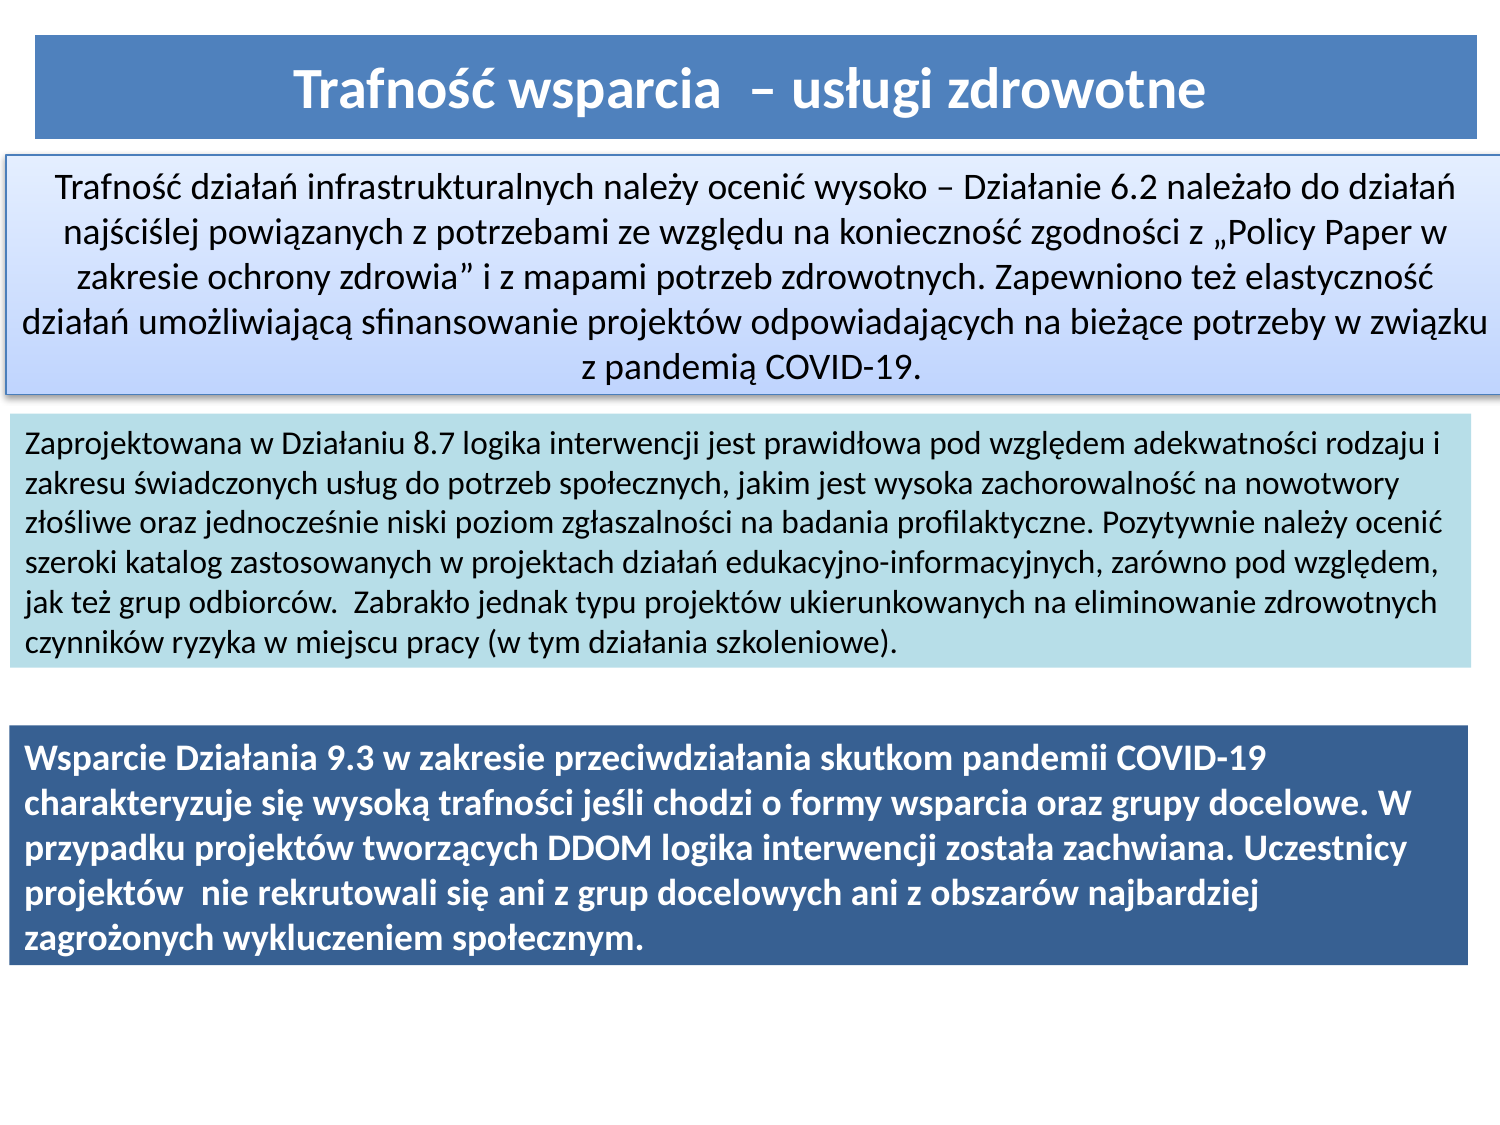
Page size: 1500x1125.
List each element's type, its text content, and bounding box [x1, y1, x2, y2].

text_box Zaprojektowana w Działaniu 8.7 logika interwencji jest prawidłowa pod względem adekwatności rodzaju i zakresu świadczonych usług do potrzeb społecznych, jakim jest wysoka zachorowalność na nowotwory złośliwe oraz jednocześnie niski poziom zgłaszalności na badania profilaktyczne. Pozytywnie należy ocenić szeroki katalog zastosowanych w projektach działań edukacyjno-informacyjnych, zarówno pod względem, jak też grup odbiorców. Zabrakło jednak typu projektów ukierunkowanych na eliminowanie zdrowotnych czynników ryzyka w miejscu pracy (w tym działania szkoleniowe). [10, 413, 1472, 668]
text_box Wsparcie Działania 9.3 w zakresie przeciwdziałania skutkom pandemii COVID-19 charakteryzuje się wysoką trafności jeśli chodzi o formy wsparcia oraz grupy docelowe. W przypadku projektów tworzących DDOM logika interwencji została zachwiana. Uczestnicy projektów nie rekrutowali się ani z grup docelowych ani z obszarów najbardziej zagrożonych wykluczeniem społecznym. [9, 725, 1468, 966]
title Trafność wsparcia – usługi zdrowotne [75, 45, 1425, 125]
text_box Trafność działań infrastrukturalnych należy ocenić wysoko – Działanie 6.2 należało do działań najściślej powiązanych z potrzebami ze względu na konieczność zgodności z „Policy Paper w zakresie ochrony zdrowia” i z mapami potrzeb zdrowotnych. Zapewniono też elastyczność działań umożliwiającą sfinansowanie projektów odpowiadających na bieżące potrzeby w związku z pandemią COVID-19. [5, 154, 1500, 395]
